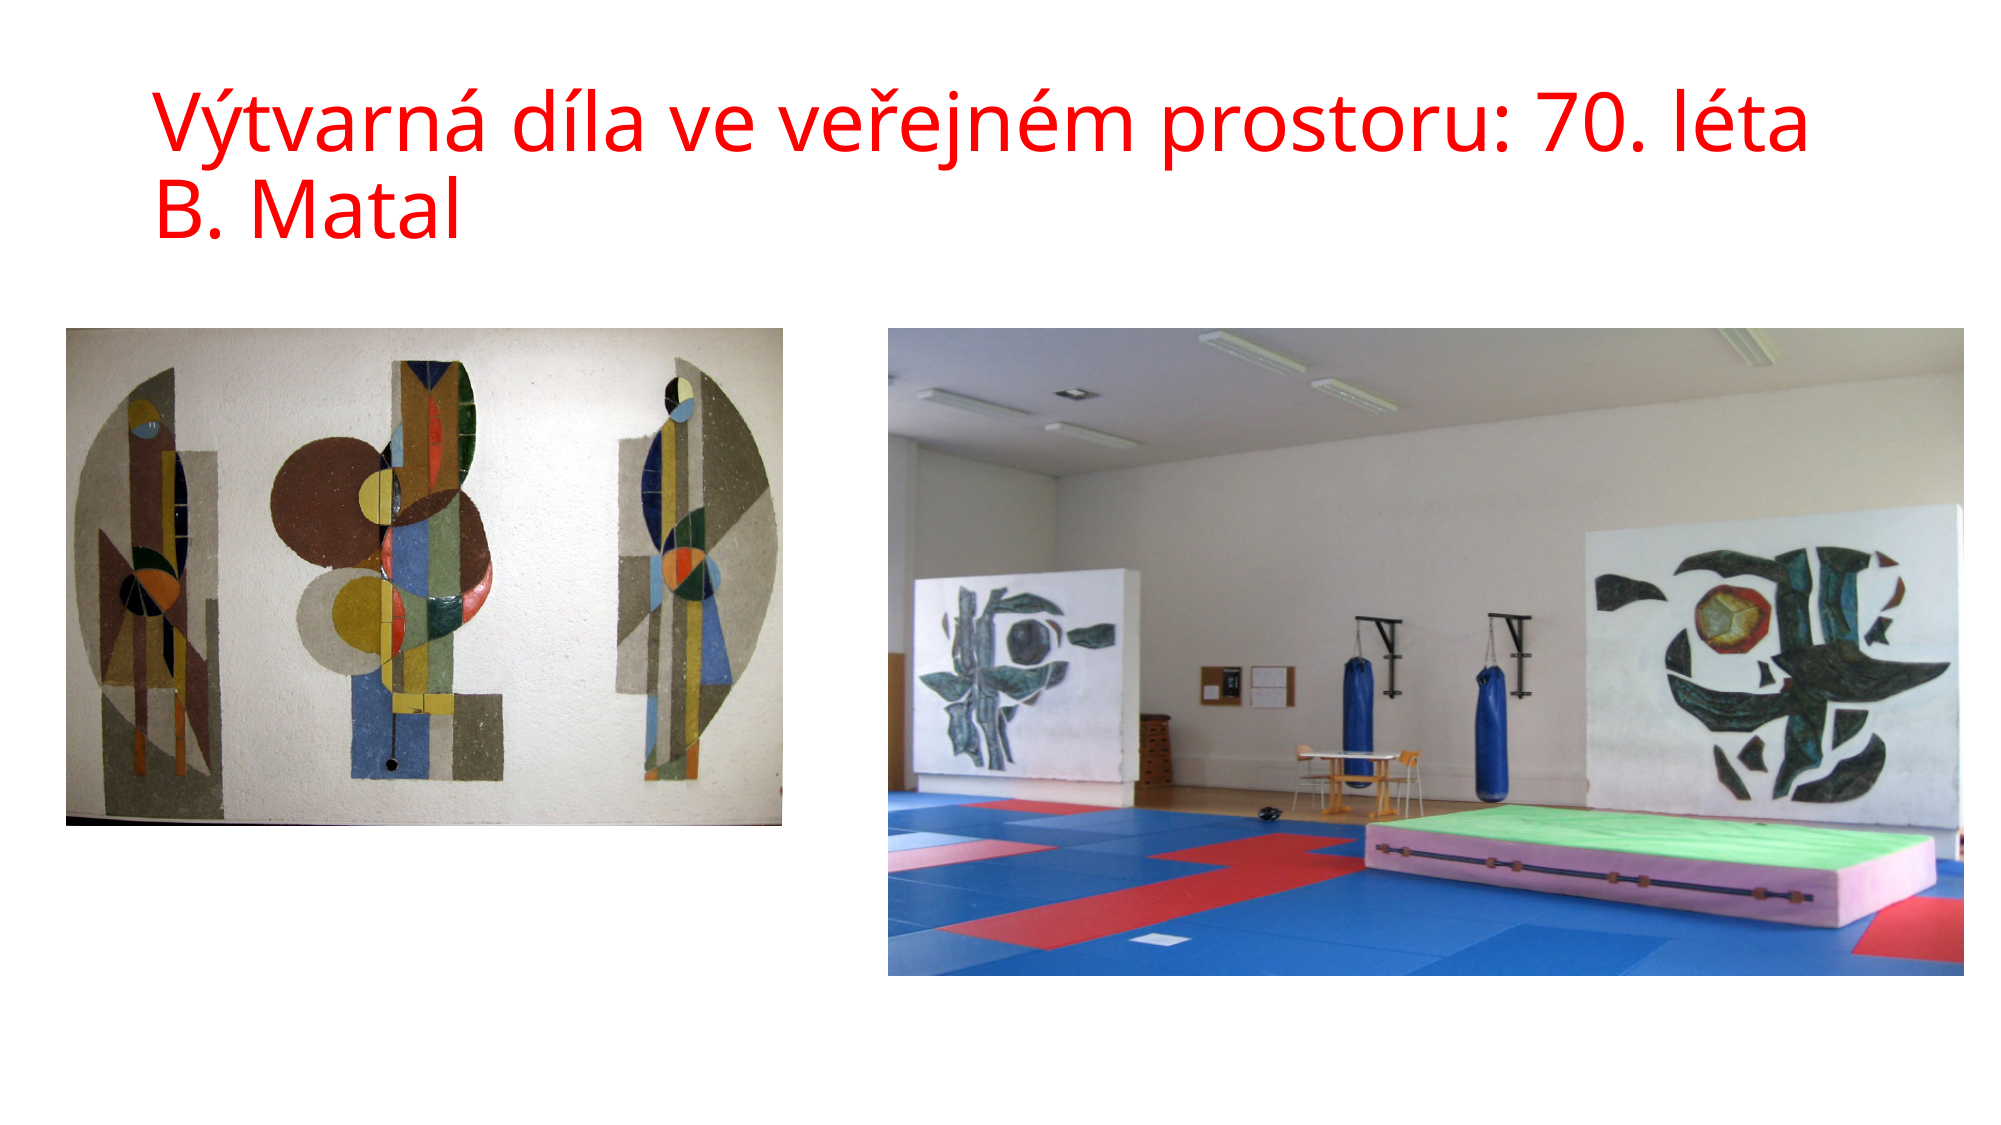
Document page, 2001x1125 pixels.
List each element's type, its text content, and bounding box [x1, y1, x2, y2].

title Výtvarná díla ve veřejném prostoru: 70. léta B. Matal [137, 59, 1863, 278]
picture [66, 328, 783, 826]
picture [887, 328, 1964, 976]
